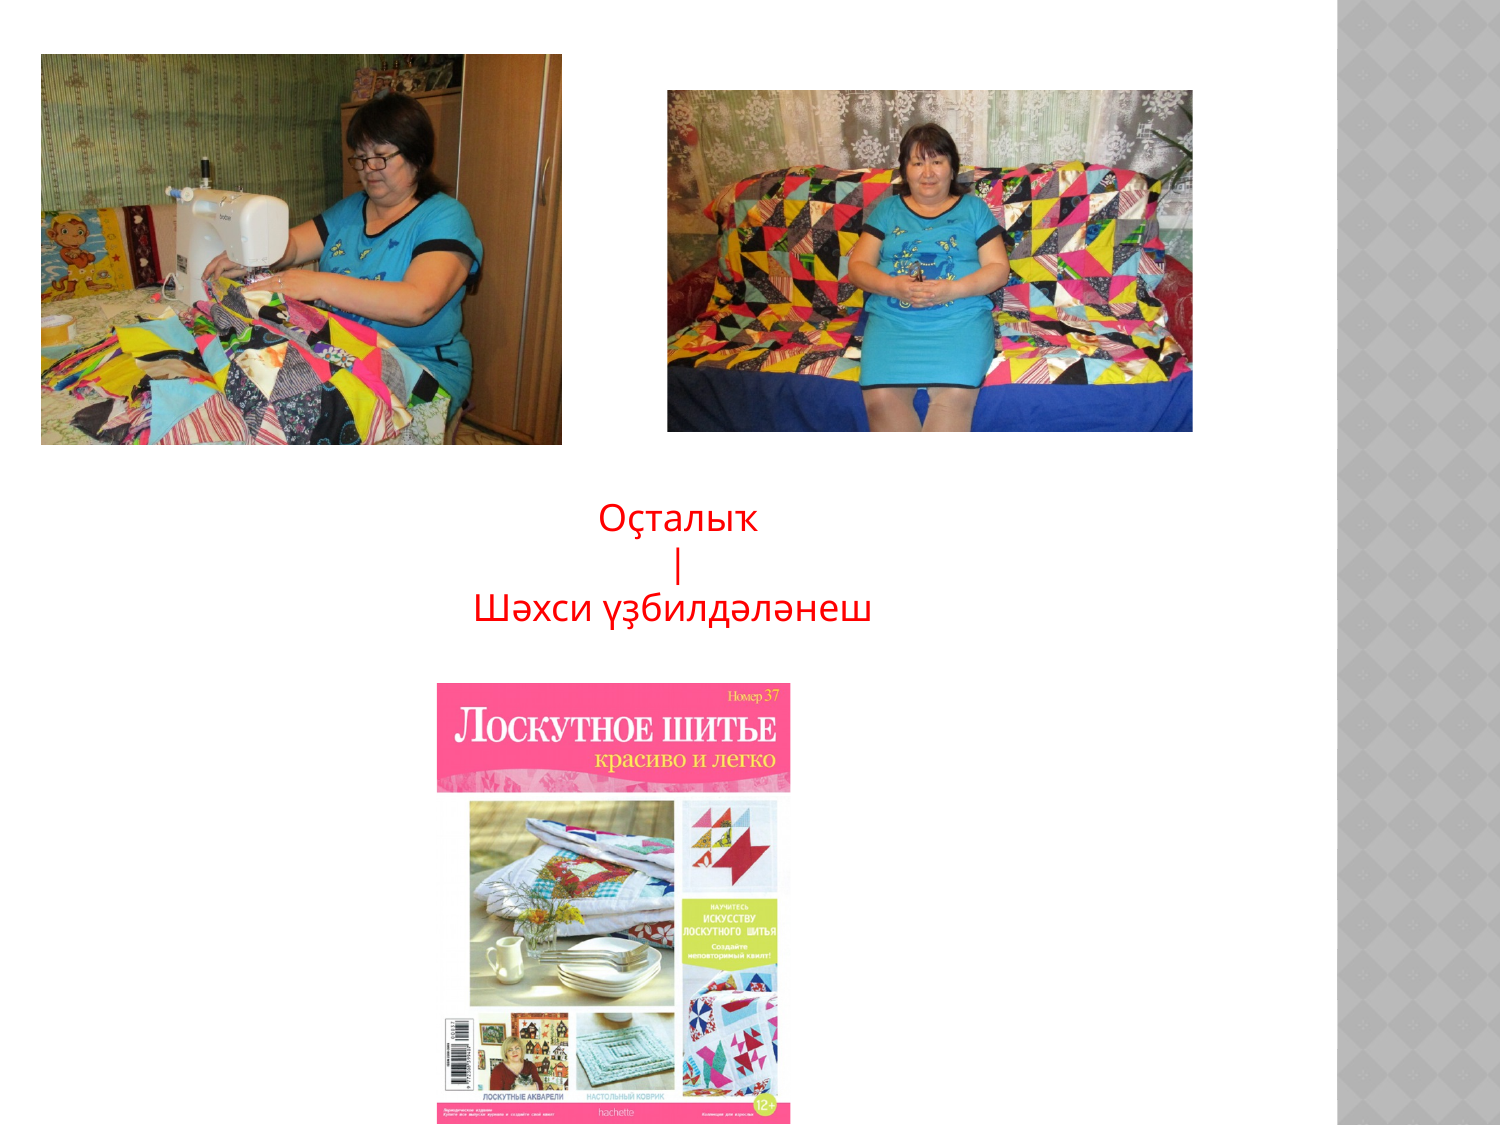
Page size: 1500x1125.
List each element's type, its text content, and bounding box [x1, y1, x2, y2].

picture [436, 682, 791, 1125]
picture [666, 89, 1194, 433]
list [40, 54, 562, 446]
text_box Оҫталыҡ | Шәхси үҙбилдәләнеш [64, 486, 1282, 637]
